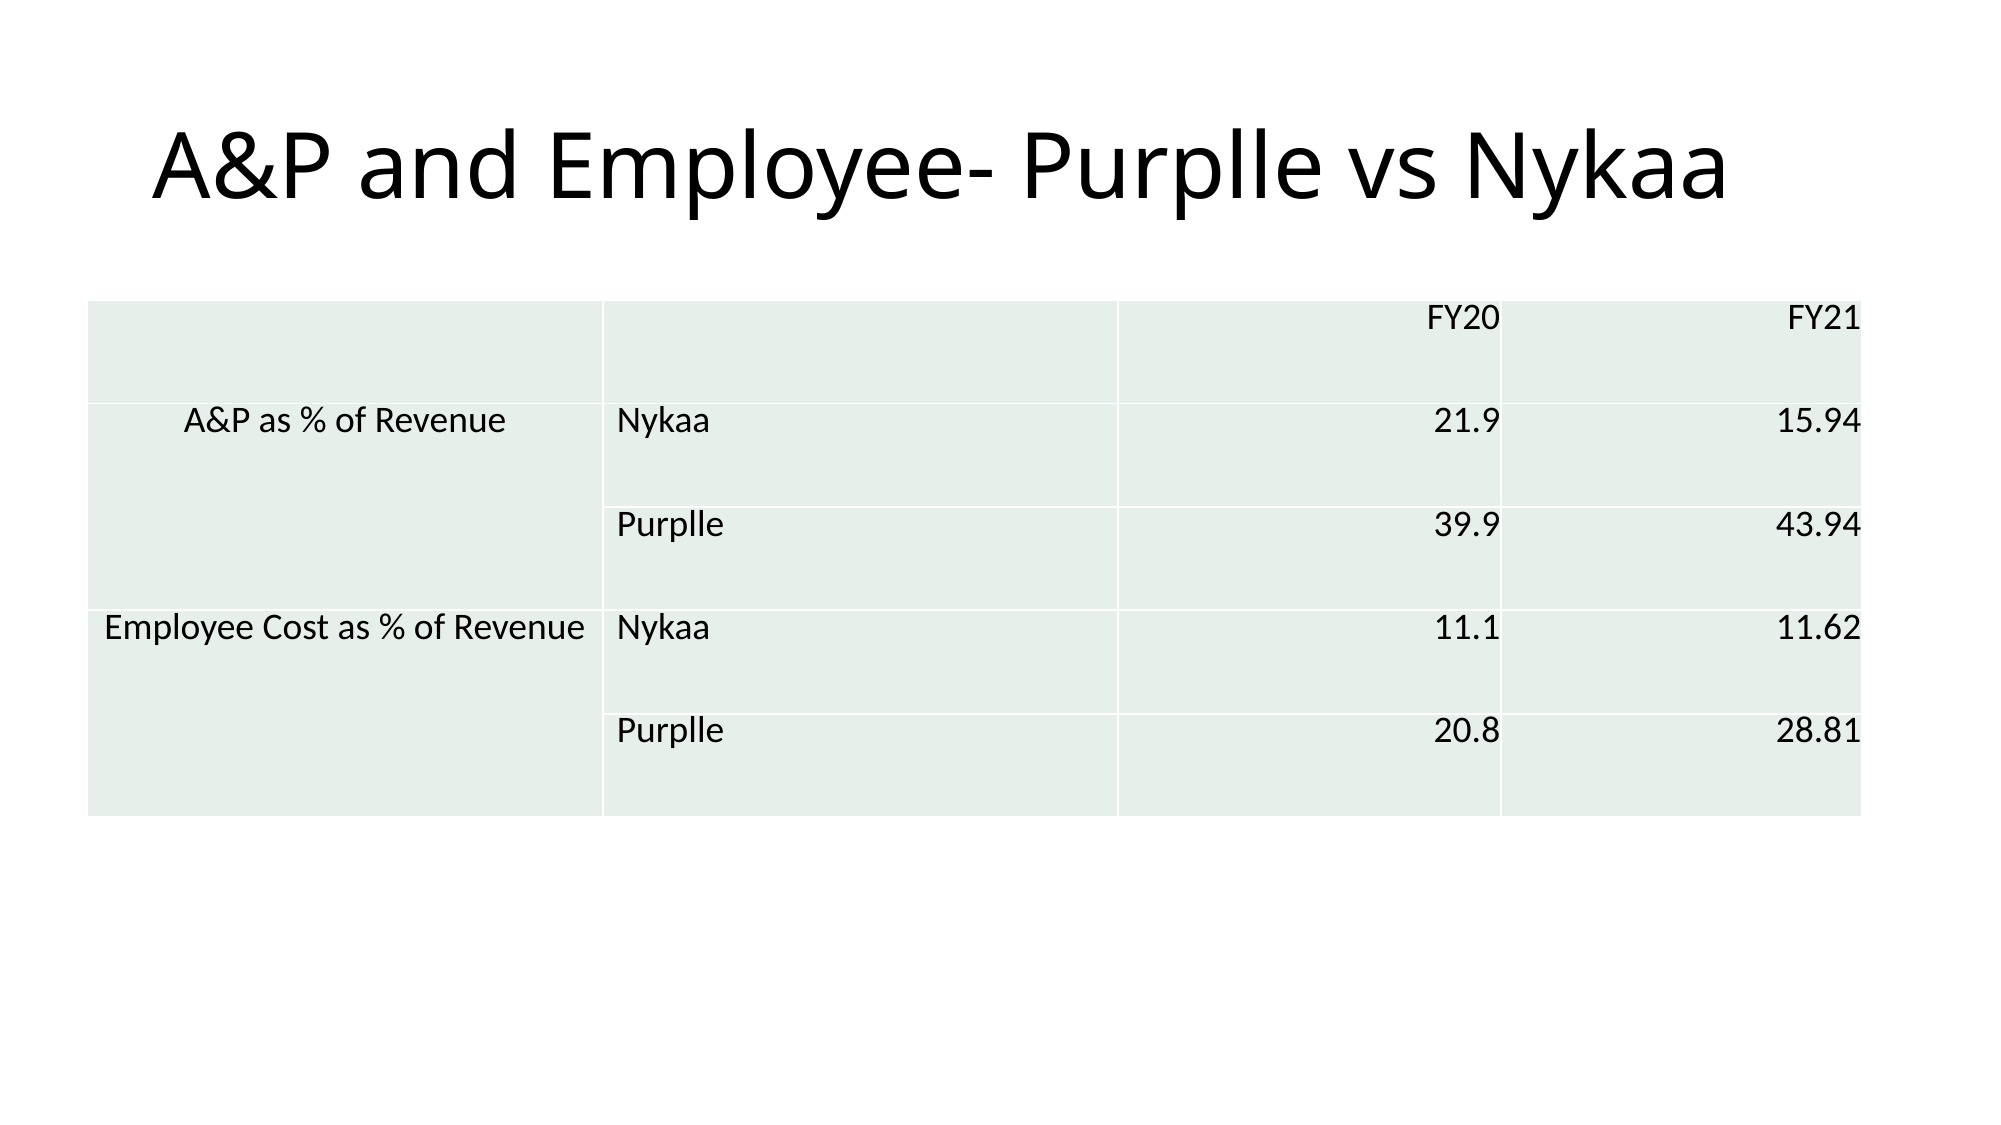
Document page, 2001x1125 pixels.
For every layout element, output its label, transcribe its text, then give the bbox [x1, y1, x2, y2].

table_cell 11.62 [1502, 611, 1861, 713]
table_header FY20 [1119, 301, 1500, 403]
table_cell A&P as % of Revenue [88, 404, 602, 609]
table_header FY21 [1502, 301, 1861, 403]
table_cell Nykaa [604, 611, 1117, 713]
table_cell Nykaa [604, 404, 1117, 506]
table_cell 28.81 [1502, 715, 1861, 816]
table_header [88, 301, 602, 403]
table_cell 20.8 [1119, 715, 1500, 816]
table_header [604, 301, 1117, 403]
title A&P and Employee- Purplle vs Nykaa [137, 59, 1863, 278]
table_cell Purplle [604, 508, 1117, 609]
table_cell Employee Cost as % of Revenue [88, 611, 602, 816]
table_cell 43.94 [1502, 508, 1861, 609]
table_cell Purplle [604, 715, 1117, 816]
table_cell 11.1 [1119, 611, 1500, 713]
table_cell 21.9 [1119, 404, 1500, 506]
table_cell 39.9 [1119, 508, 1500, 609]
table_cell 15.94 [1502, 404, 1861, 506]
